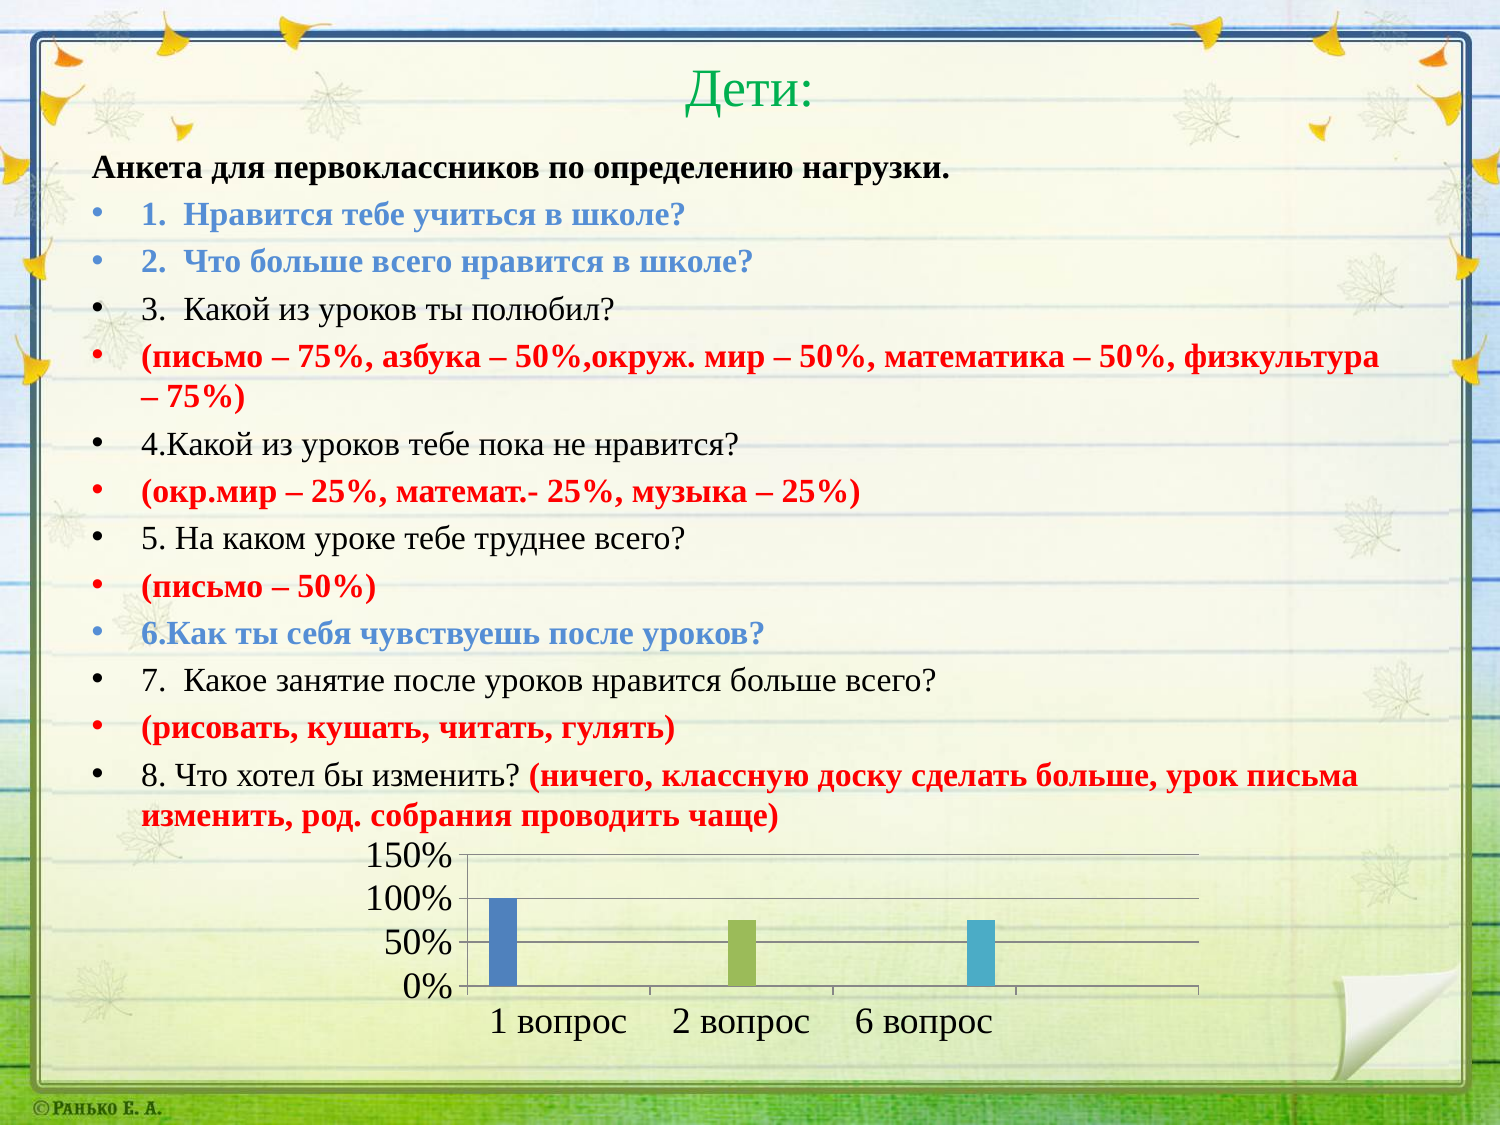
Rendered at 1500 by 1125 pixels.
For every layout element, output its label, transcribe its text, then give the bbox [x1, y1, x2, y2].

title Дети: [75, 45, 1425, 126]
picture [0, 0, 1500, 1125]
chart [76, 833, 1424, 1071]
list Анкета для первоклассников по определению нагрузки. 1. Нравится тебе учиться в школе? 2. Что больше всего нравится в школе? 3. Какой из уроков ты полюбил? (письмо – 75%, азбука – 50%,окруж. мир – 50%, математика – 50%, физкультура – 75%) 4.Какой из уроков тебе пока не нравится? (окр.мир – 25%, математ.- 25%, музыка – 25%) 5. На каком уроке тебе труднее всего? (письмо – 50%) 6.Как ты себя чувствуешь после уроков? 7. Какое занятие после уроков нравится больше всего? (рисовать, кушать, читать, гулять) 8. Что хотел бы изменить? (ничего, классную доску сделать больше, урок письма изменить, род. собрания проводить чаще) [76, 137, 1412, 833]
